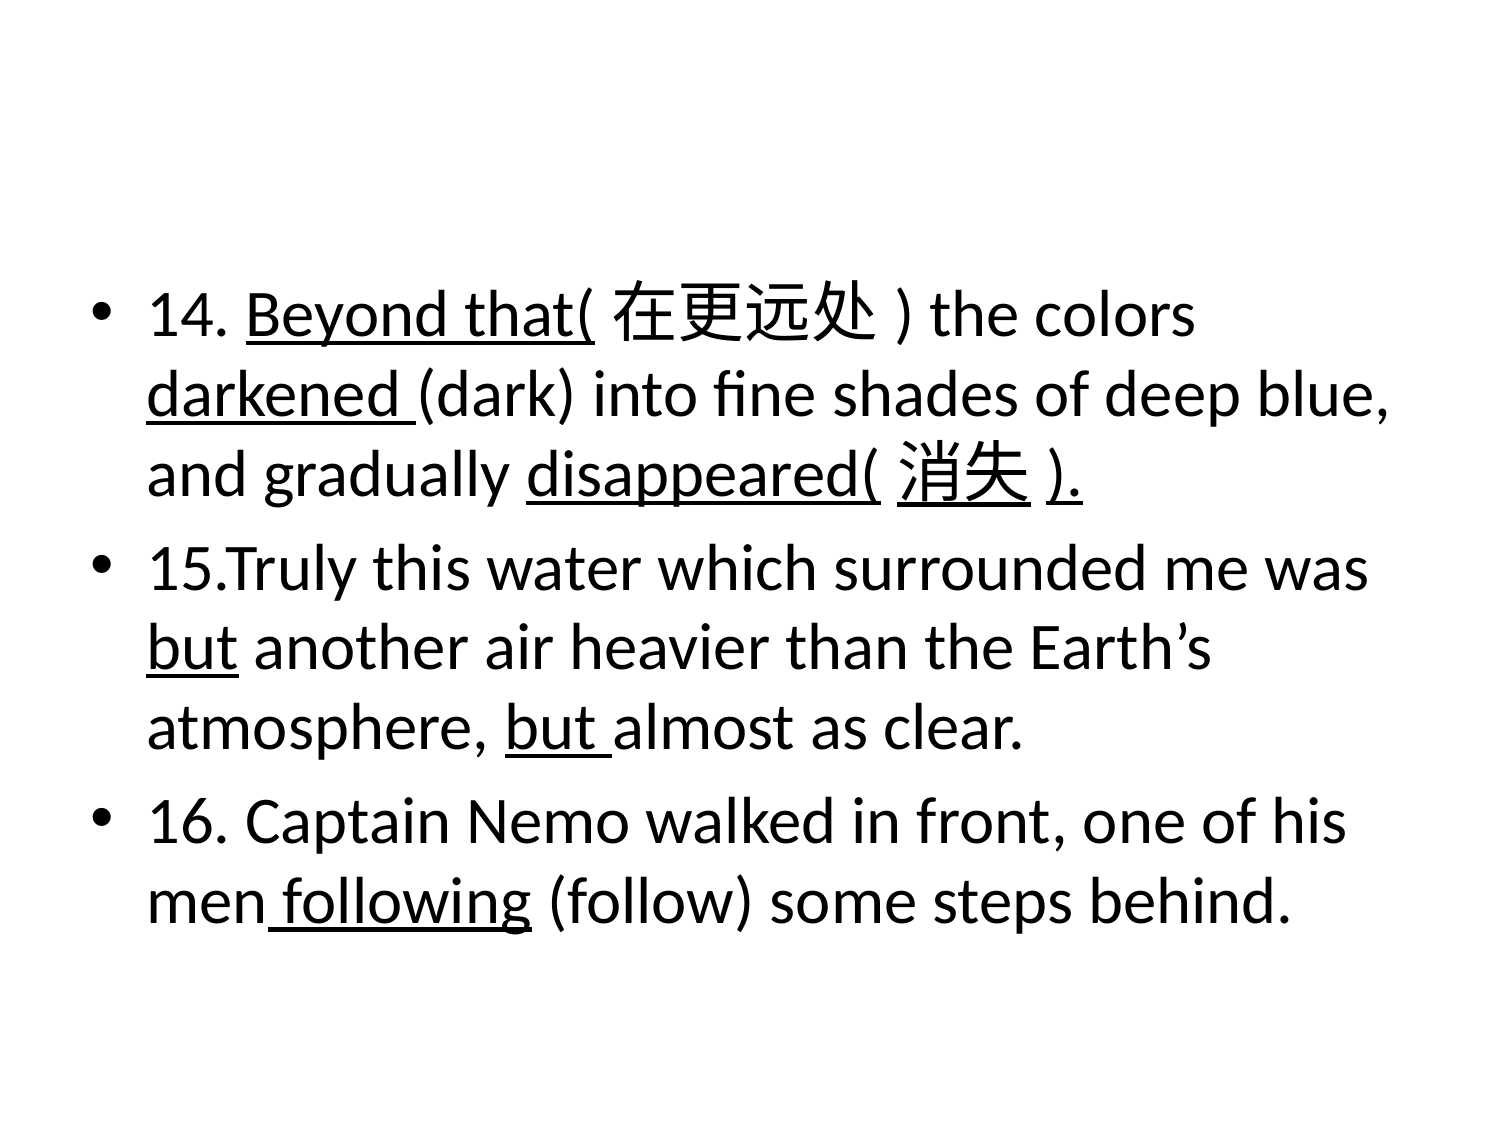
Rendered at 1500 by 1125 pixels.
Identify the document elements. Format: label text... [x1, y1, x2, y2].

list 14. Beyond that(在更远处) the colors darkened (dark) into fine shades of deep blue, and gradually disappeared(消失). 15.Truly this water which surrounded me was but another air heavier than the Earth’s atmosphere, but almost as clear. 16. Captain Nemo walked in front, one of his men following (follow) some steps behind. [75, 262, 1425, 1005]
